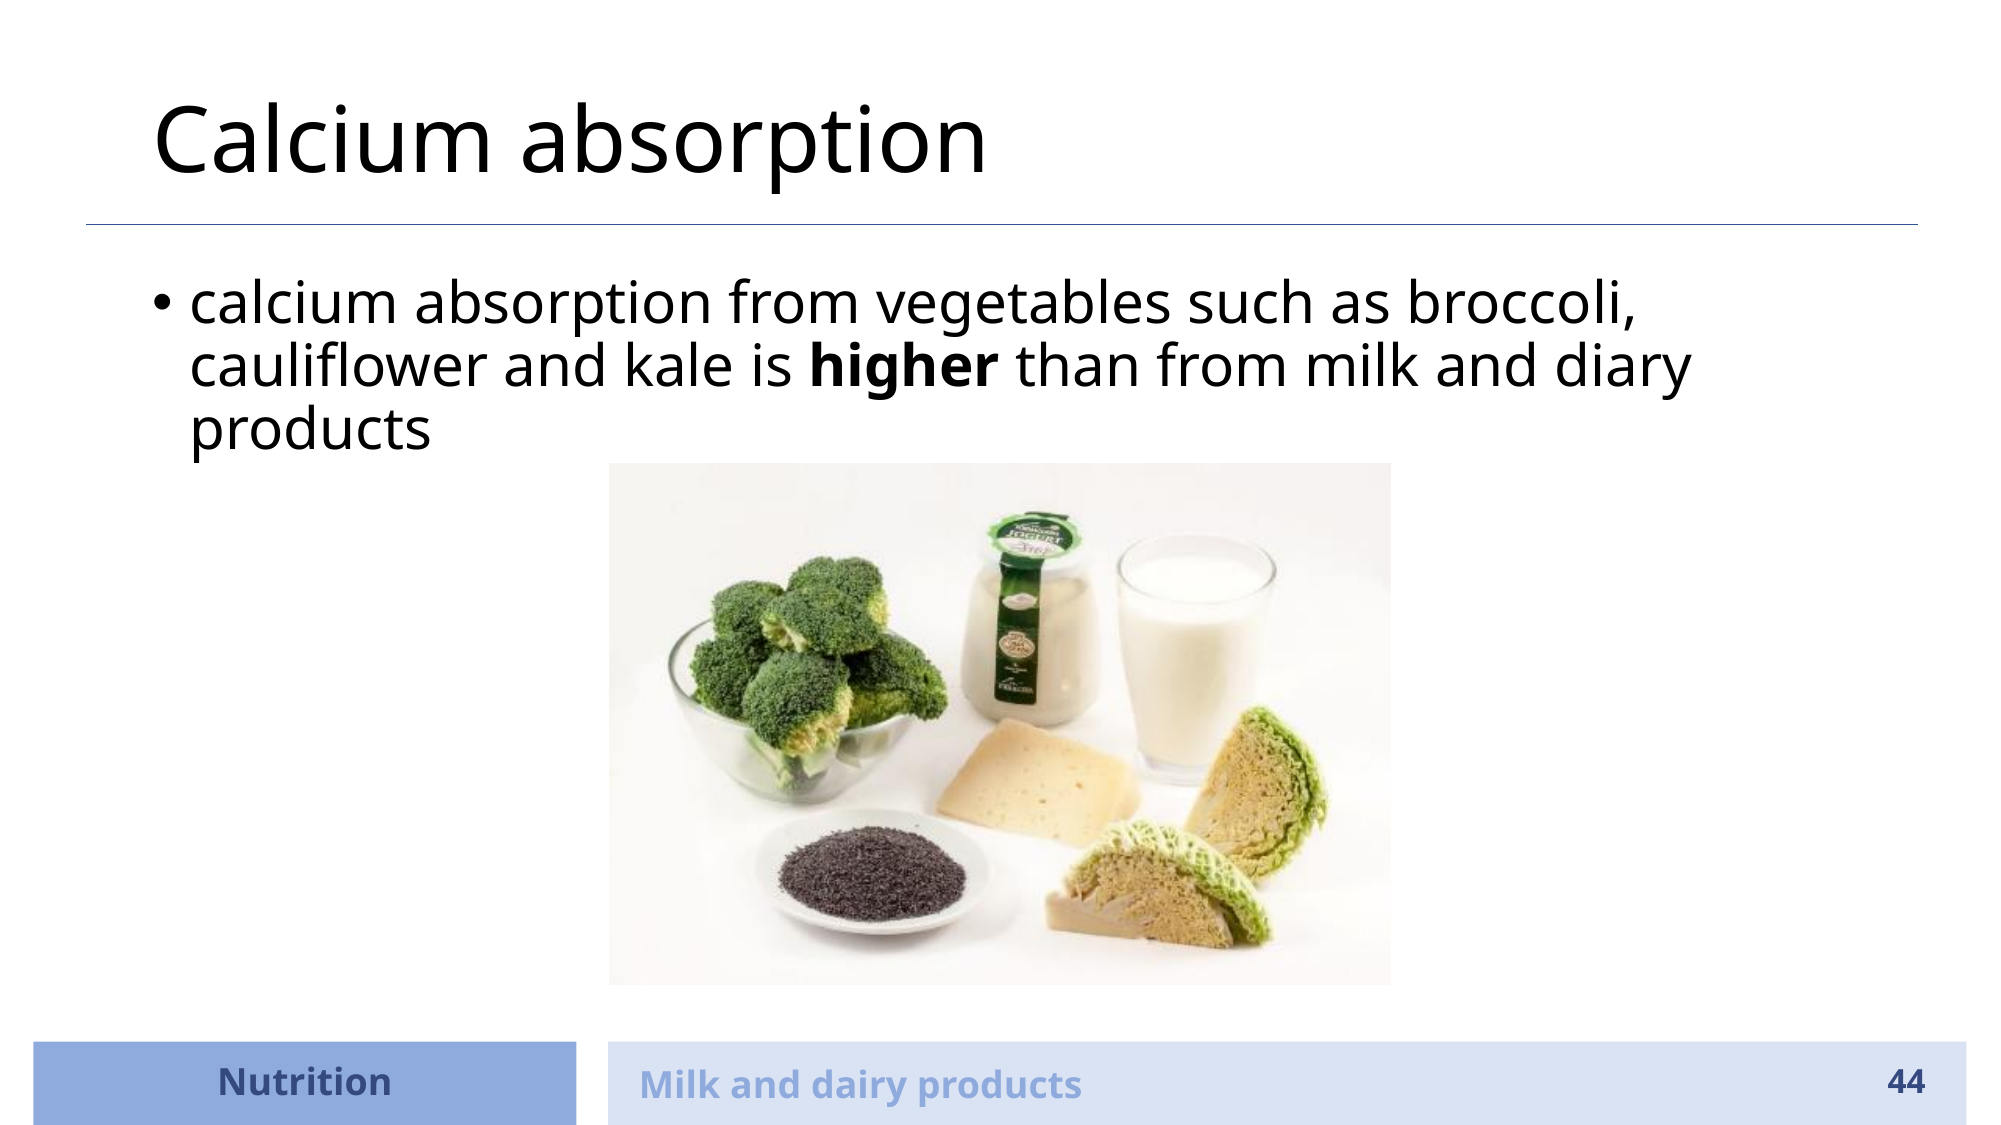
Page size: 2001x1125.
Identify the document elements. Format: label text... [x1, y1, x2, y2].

title Calcium absorption [137, 59, 1863, 227]
text_box Milk and dairy products [623, 1053, 1100, 1114]
slide_number 44 [1490, 1053, 1941, 1114]
footer Nutrition [150, 1053, 460, 1114]
picture [609, 463, 1391, 985]
list calcium absorption from vegetables such as broccoli, cauliflower and kale is higher than from milk and diary products [137, 265, 1863, 985]
